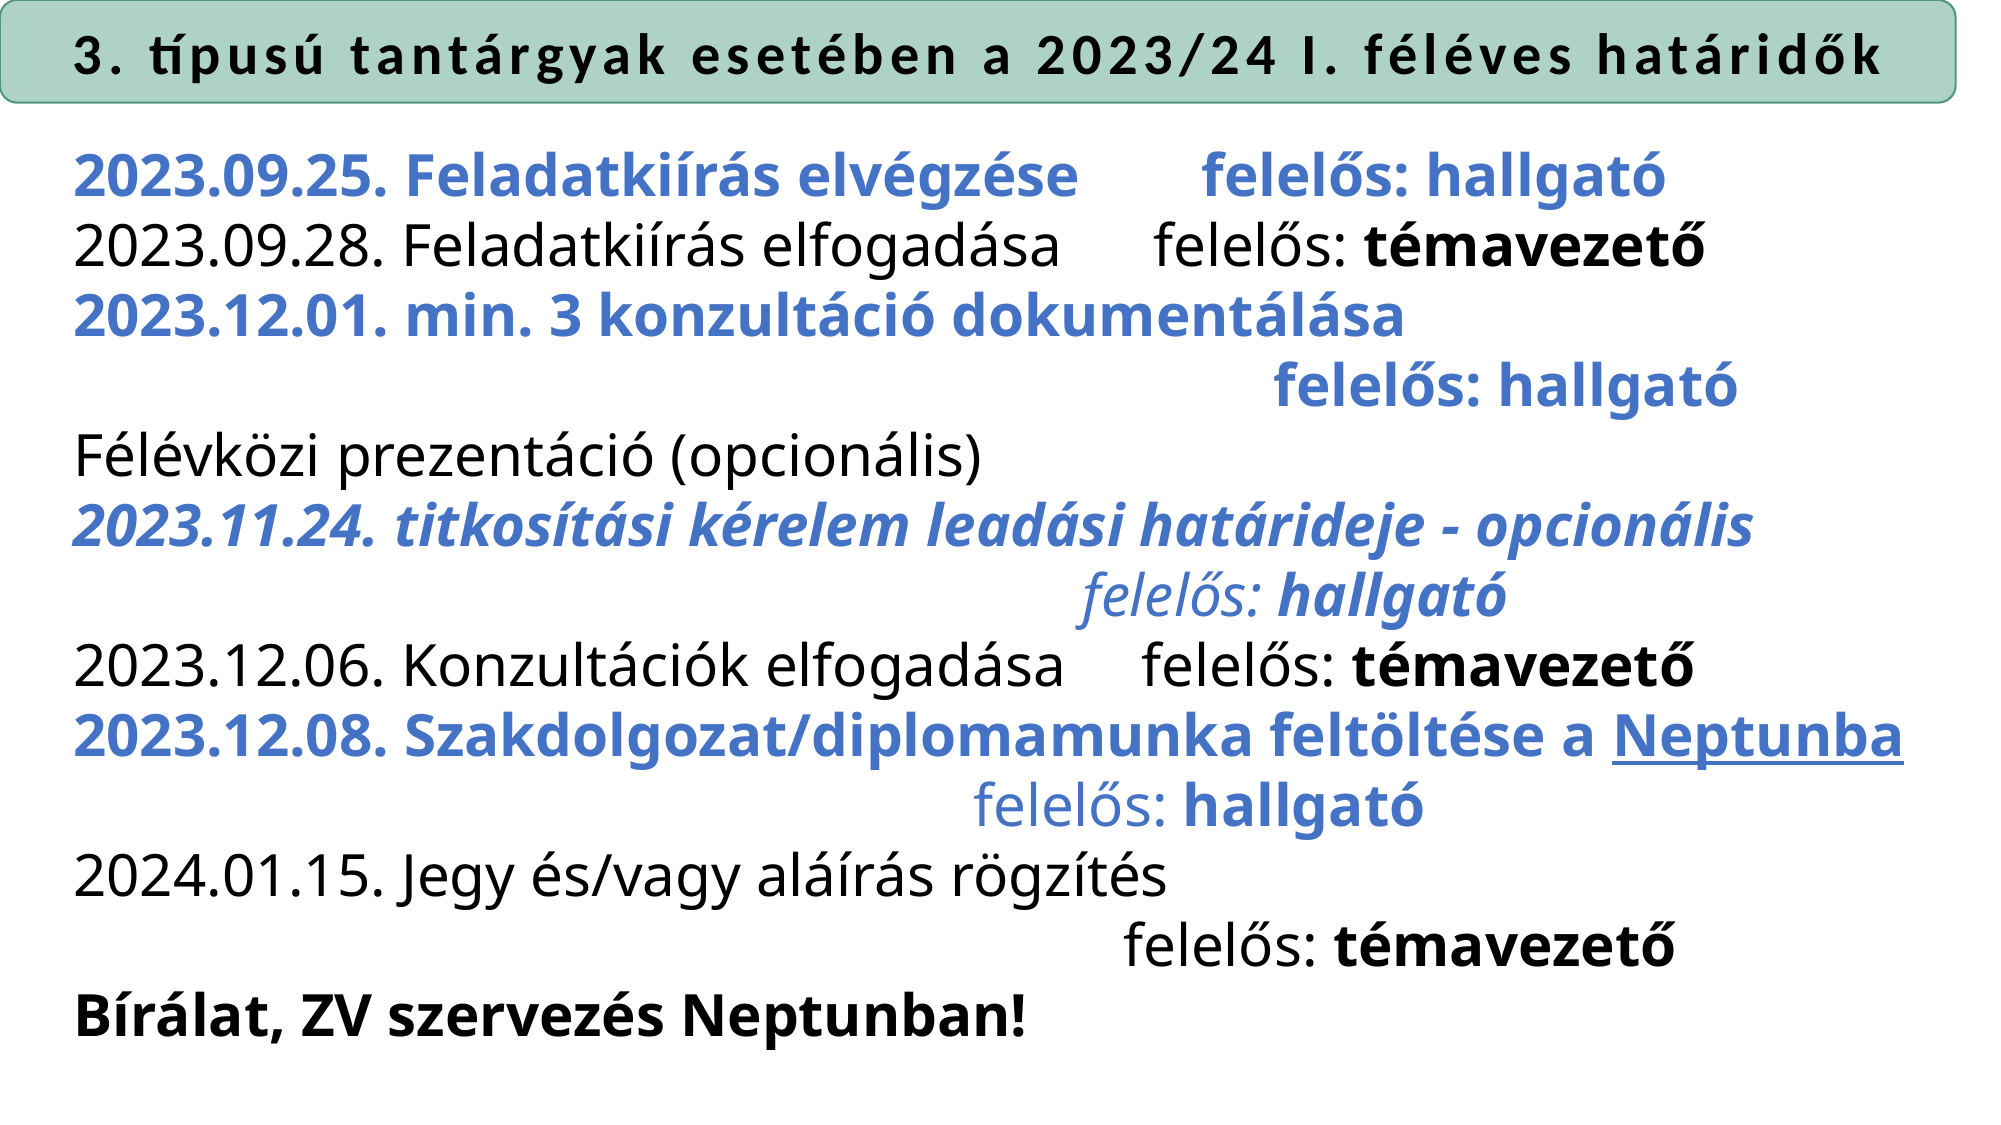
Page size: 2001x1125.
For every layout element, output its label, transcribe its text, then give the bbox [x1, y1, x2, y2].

text_box 3. típusú tantárgyak esetében a 2023/24 I. féléves határidők [0, 0, 1957, 104]
text_box 2023.09.25. Feladatkiírás elvégzése felelős: hallgató 2023.09.28. Feladatkiírás elfogadása felelős: témavezető 2023.12.01. min. 3 konzultáció dokumentálása felelős: hallgató Félévközi prezentáció (opcionális) 2023.11.24. titkosítási kérelem leadási határideje - opcionális felelős: hallgató 2023.12.06. Konzultációk elfogadása felelős: témavezető 2023.12.08. Szakdolgozat/diplomamunka feltöltése a Neptunba felelős: hallgató 2024.01.15. Jegy és/vagy aláírás rögzítés felelős: témavezető Bírálat, ZV szervezés Neptunban! [12, 128, 1982, 1058]
